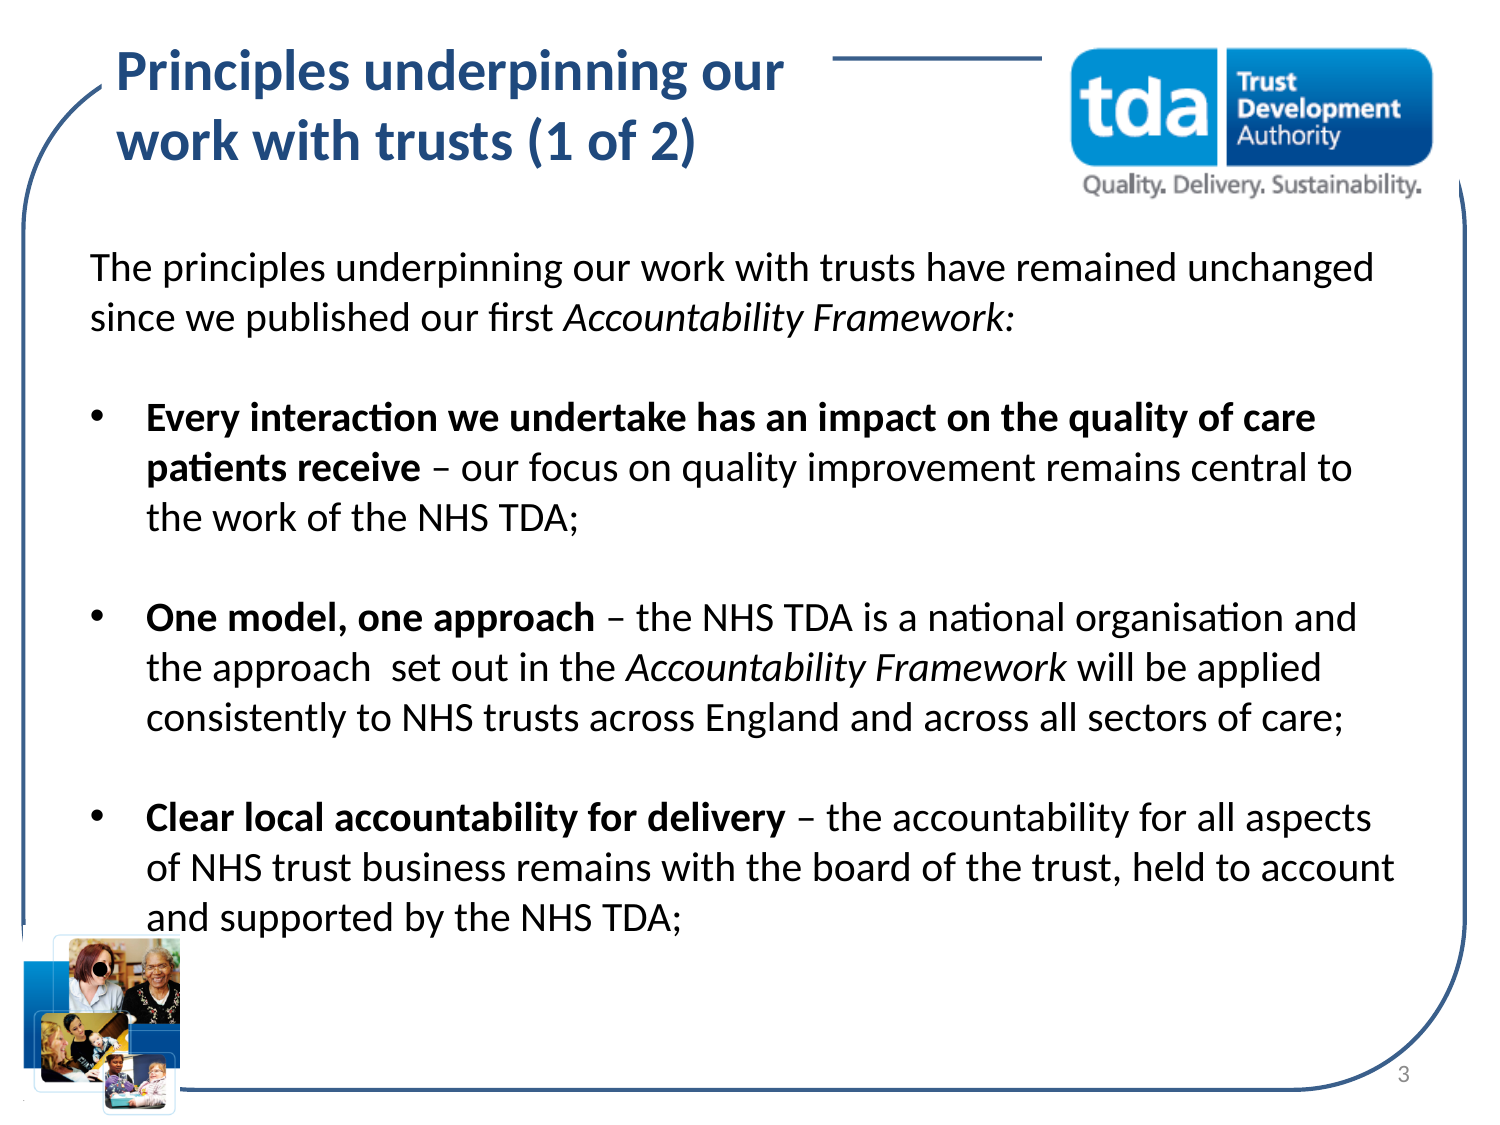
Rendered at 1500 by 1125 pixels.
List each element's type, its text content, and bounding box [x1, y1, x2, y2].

text_box Principles underpinning our work with trusts (1 of 2) [101, 25, 833, 180]
slide_number 3 [1074, 1042, 1425, 1103]
picture [23, 925, 181, 1116]
text_box [184, 199, 1467, 1092]
picture [1042, 23, 1459, 226]
text_box [21, 56, 1039, 926]
text_box The principles underpinning our work with trusts have remained unchanged since we published our first Accountability Framework: Every interaction we undertake has an impact on the quality of care patients receive – our focus on quality improvement remains central to the work of the NHS TDA; One model, one approach – the NHS TDA is a national organisation and the approach set out in the Accountability Framework will be applied consistently to NHS trusts across England and across all sectors of care; Clear local accountability for delivery – the accountability for all aspects of NHS trust business remains with the board of the trust, held to account and supported by the NHS TDA; • [75, 232, 1422, 998]
